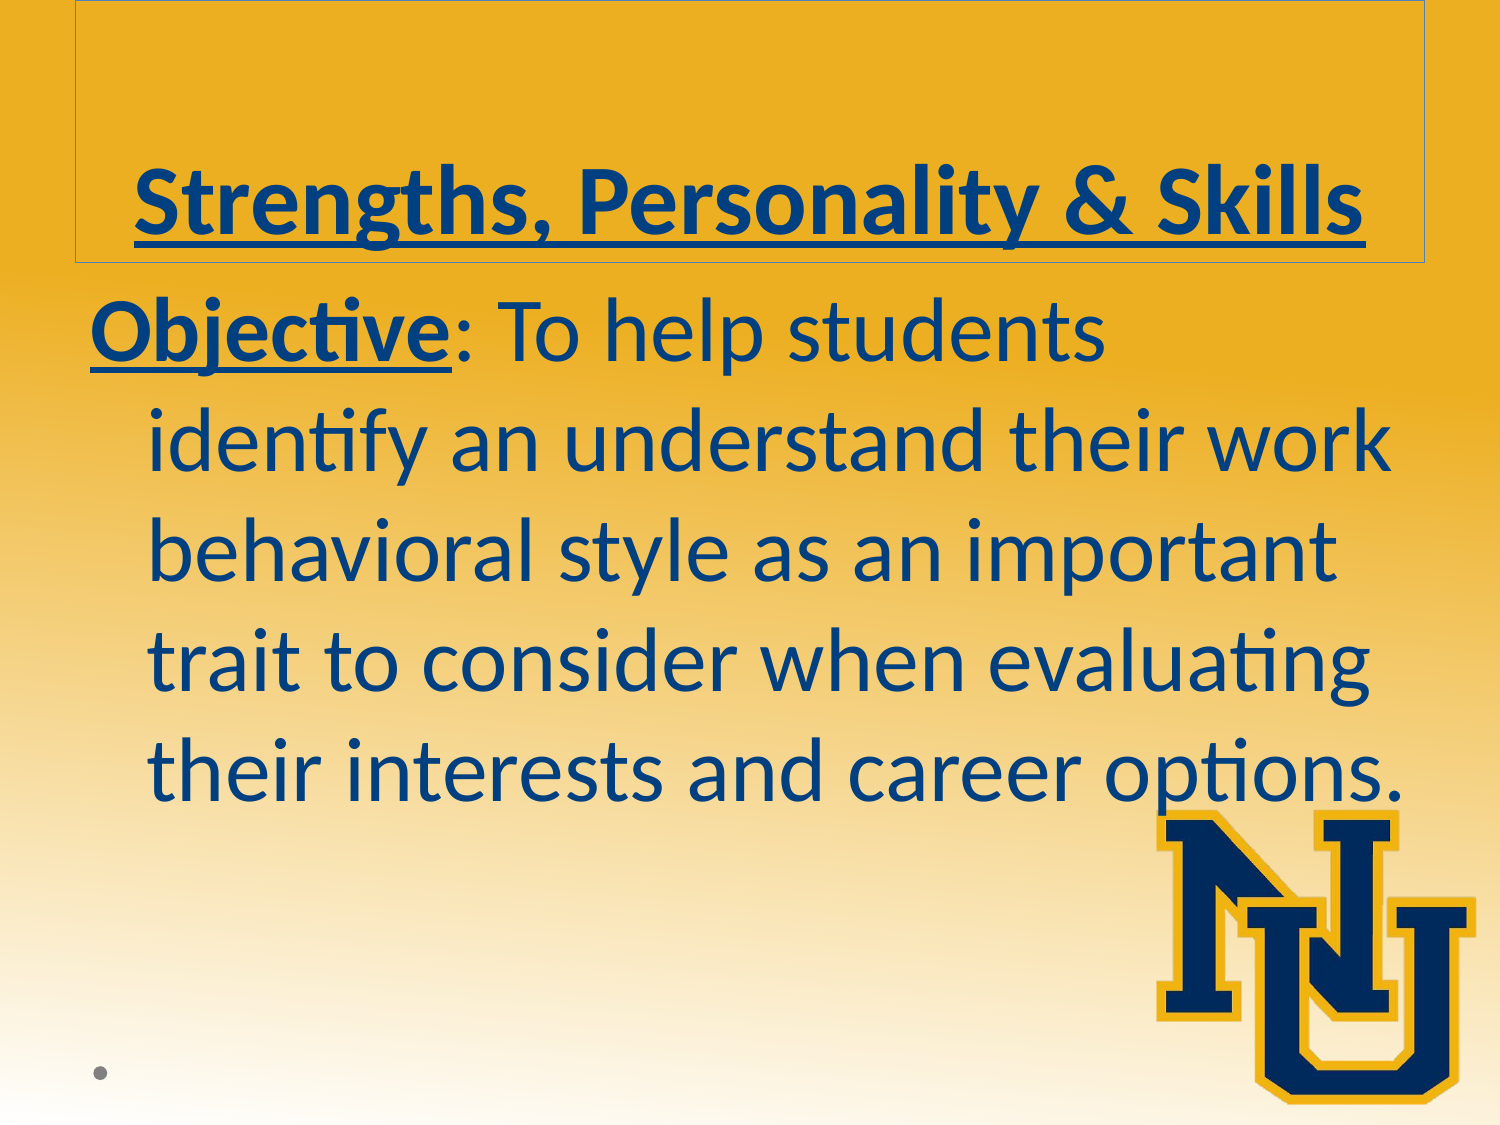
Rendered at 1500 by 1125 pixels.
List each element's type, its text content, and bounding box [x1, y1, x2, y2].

picture [1149, 805, 1481, 1108]
list Objective: To help students identify an understand their work behavioral style as an important trait to consider when evaluating their interests and career options. [75, 262, 1425, 1005]
title Strengths, Personality & Skills [75, 0, 1425, 262]
